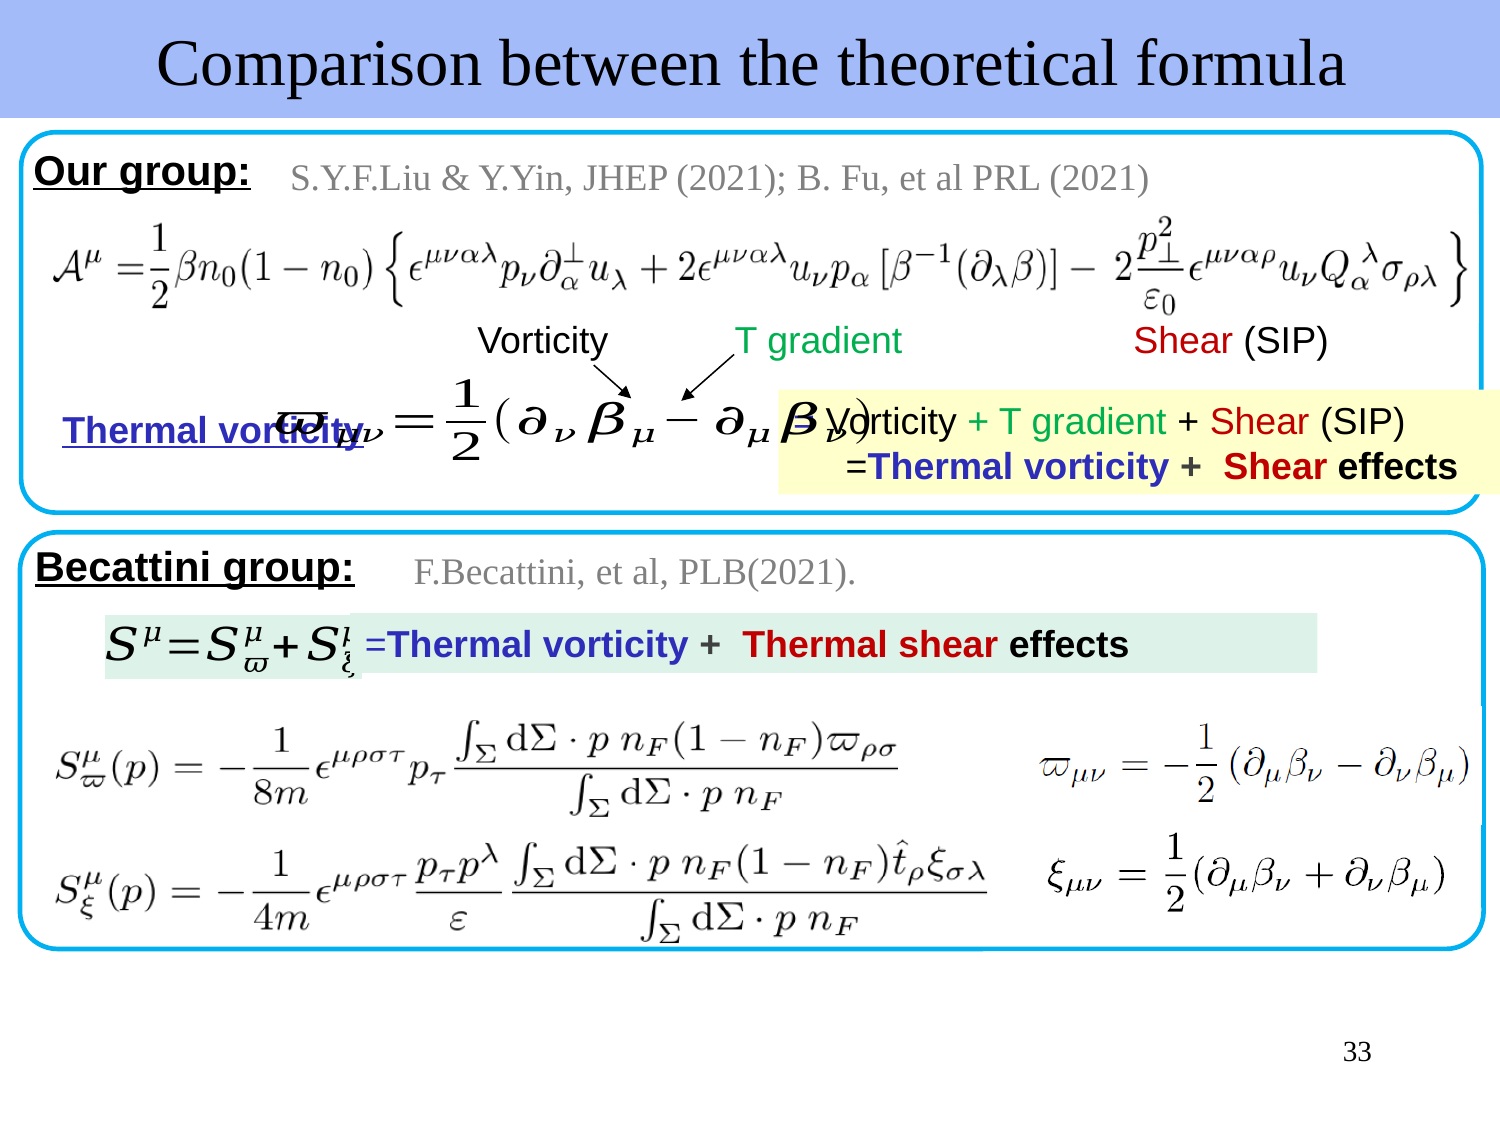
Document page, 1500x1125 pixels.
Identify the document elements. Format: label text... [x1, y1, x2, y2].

picture [1029, 706, 1481, 922]
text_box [18, 132, 1500, 513]
picture [43, 831, 988, 944]
picture [48, 710, 899, 822]
text_box Becattini group: [19, 532, 42, 557]
title Comparison between the theoretical formula [0, 0, 1500, 119]
text_box [17, 530, 1486, 952]
slide_number 33 [1074, 1024, 1388, 1101]
